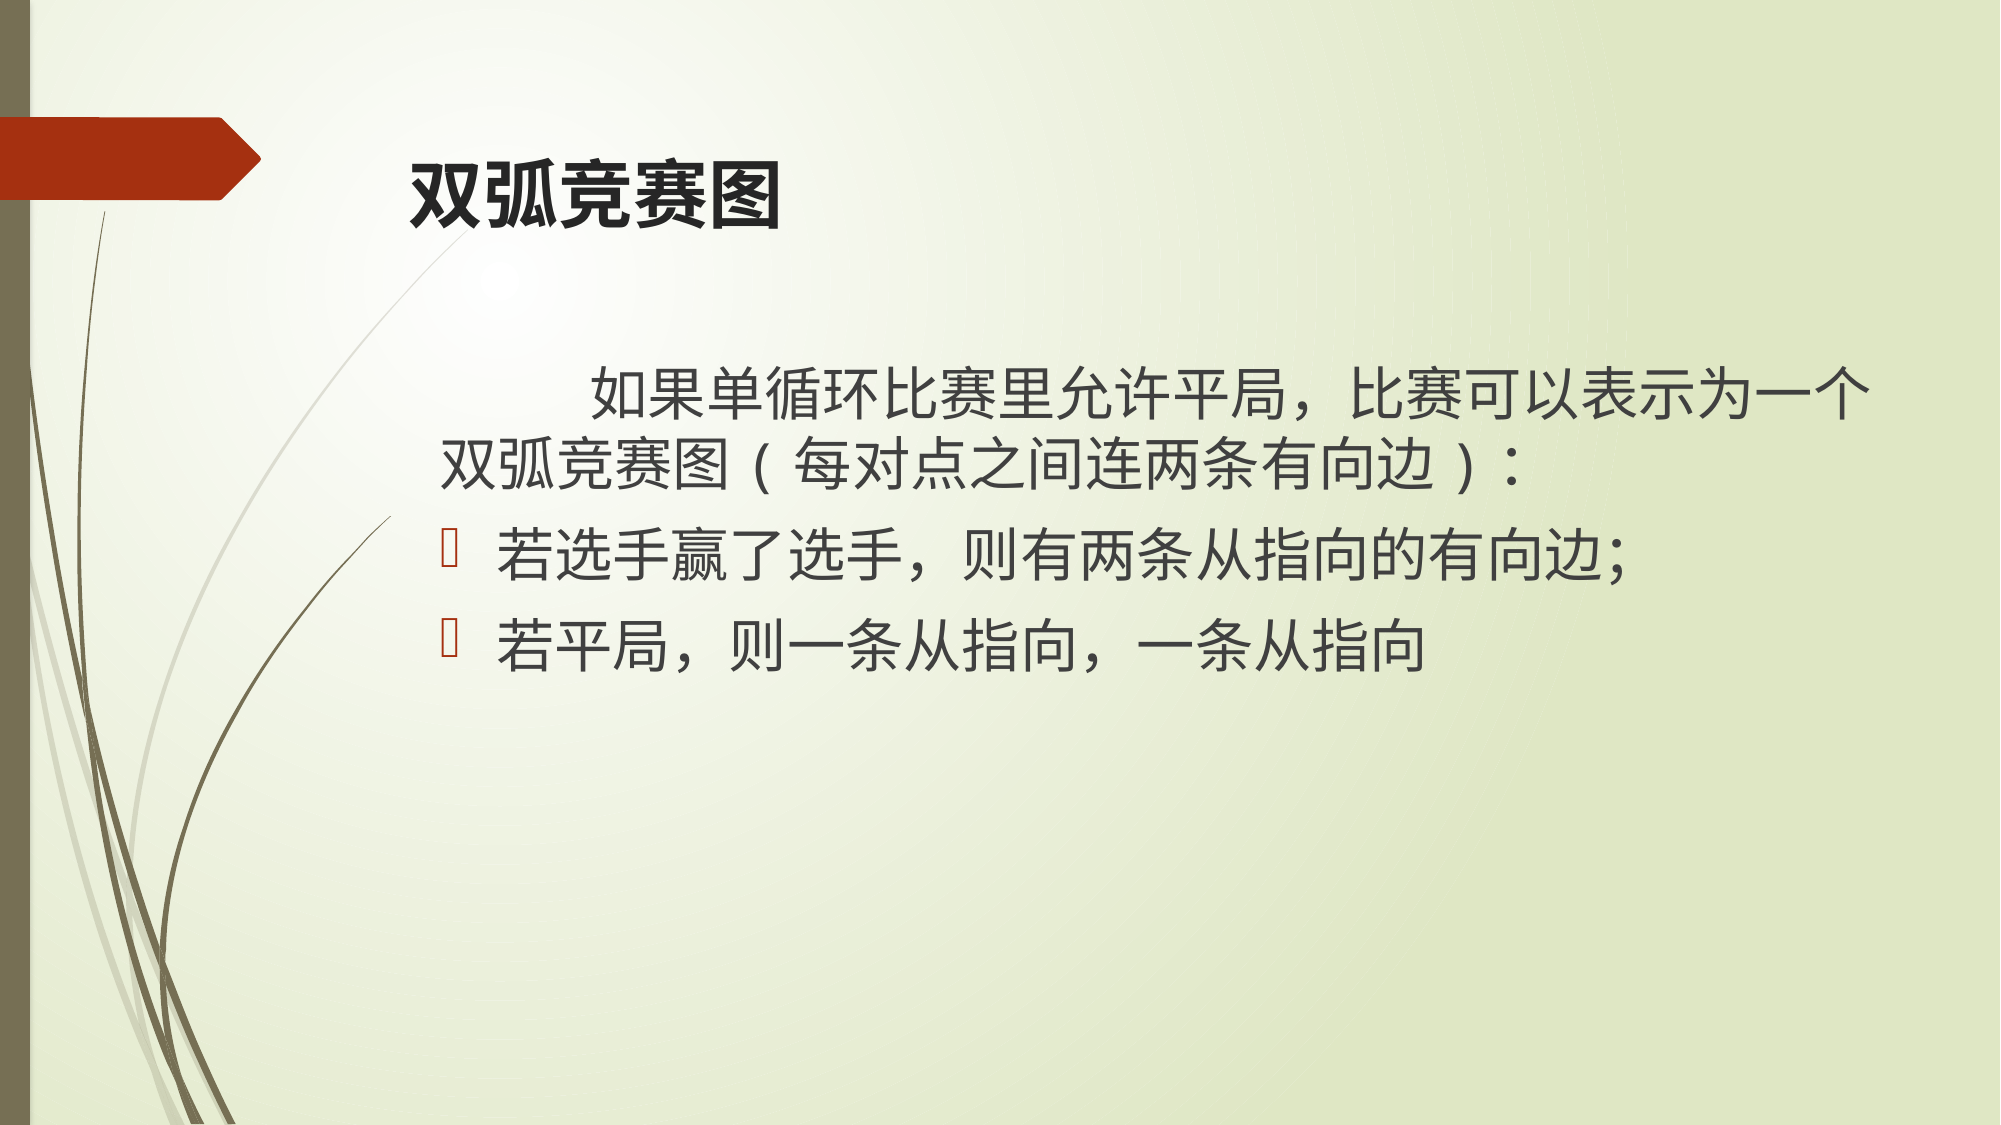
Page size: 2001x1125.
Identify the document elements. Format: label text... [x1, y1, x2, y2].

title 双弧竞赛图 [393, 139, 1856, 350]
